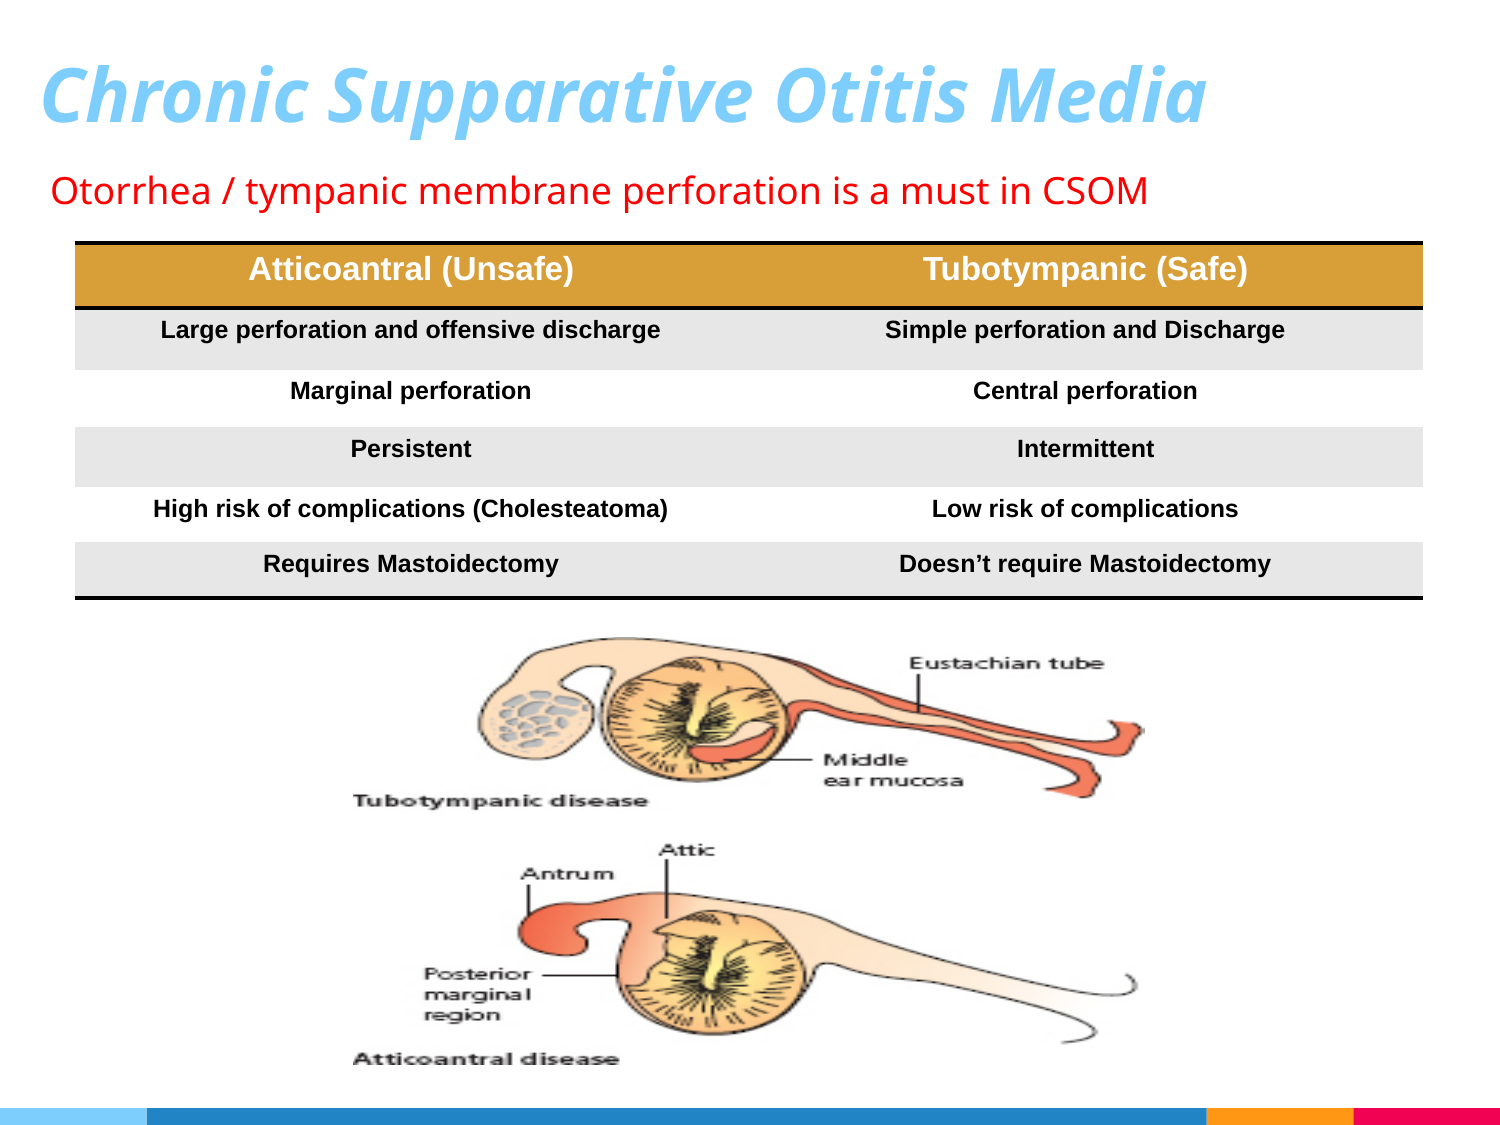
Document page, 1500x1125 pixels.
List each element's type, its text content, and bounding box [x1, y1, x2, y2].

text_box Chronic Supparative Otitis Media [24, 16, 1500, 153]
table_header Tubotympanic (Safe) [748, 245, 1423, 306]
table_cell Simple perforation and Discharge [748, 310, 1423, 370]
table_cell High risk of complications (Cholesteatoma) [75, 487, 748, 542]
table_cell Marginal perforation [75, 370, 748, 427]
table_cell Intermittent [748, 427, 1423, 487]
picture [353, 637, 1145, 1066]
table_cell Doesn’t require Mastoidectomy [748, 542, 1423, 596]
table_cell Large perforation and offensive discharge [75, 310, 748, 370]
table_cell Persistent [75, 427, 748, 487]
table_cell Central perforation [748, 370, 1423, 427]
table_cell Requires Mastoidectomy [75, 542, 748, 596]
table_header Atticoantral (Unsafe) [75, 245, 748, 306]
table_cell Low risk of complications [748, 487, 1423, 542]
text_box Otorrhea / tympanic membrane perforation is a must in CSOM [35, 152, 1463, 243]
